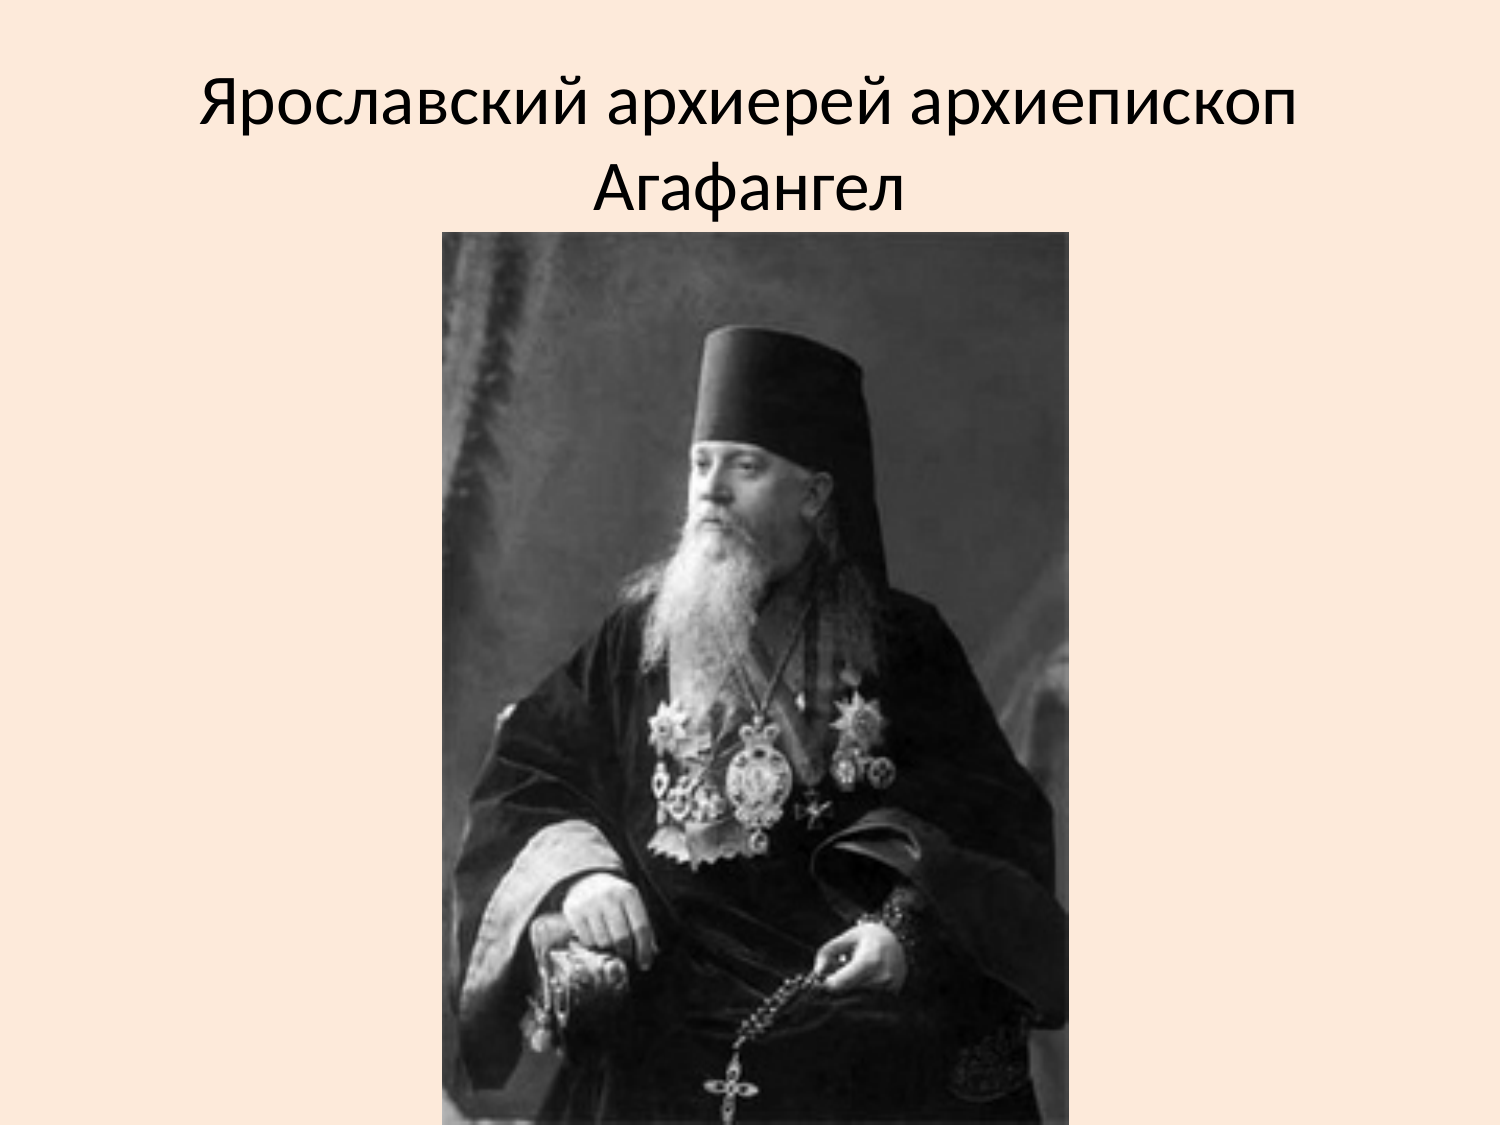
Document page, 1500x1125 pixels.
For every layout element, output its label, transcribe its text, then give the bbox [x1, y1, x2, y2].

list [442, 232, 1070, 1125]
title Ярославский архиерей архиепископ Агафангел [74, 44, 1426, 233]
